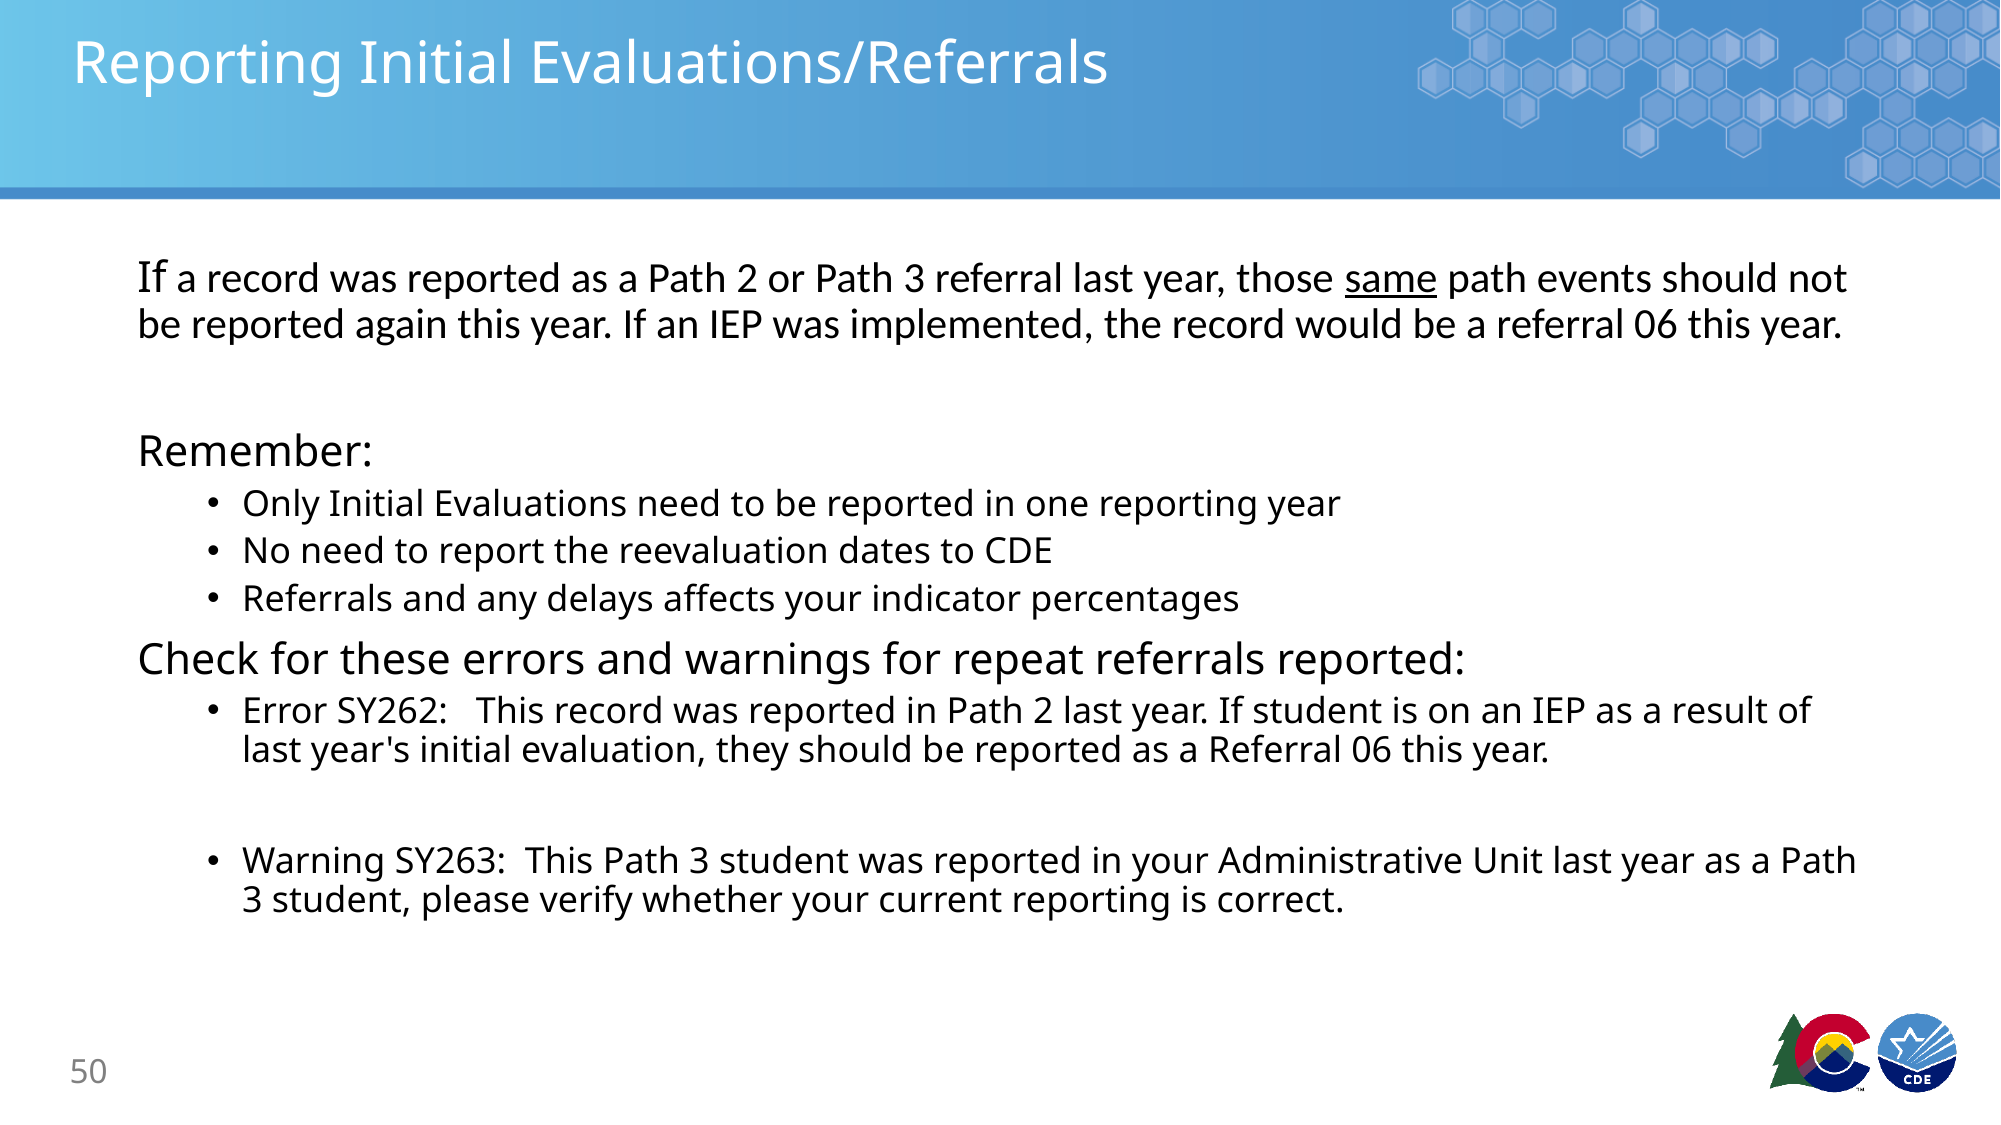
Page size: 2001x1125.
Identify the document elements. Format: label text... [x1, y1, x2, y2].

list If a record was reported as a Path 2 or Path 3 referral last year, those same path events should not be reported again this year. If an IEP was implemented, the record would be a referral 06 this year. Remember: Only Initial Evaluations need to be reported in one reporting year No need to report the reevaluation dates to CDE Referrals and any delays affects your indicator percentages Check for these errors and warnings for repeat referrals reported: Error SY262: This record was reported in Path 2 last year. If student is on an IEP as a result of last year's initial evaluation, they should be reported as a Referral 06 this year. Warning SY263: This Path 3 student was reported in your Administrative Unit last year as a Path 3 student, please verify whether your current reporting is correct. [137, 254, 1863, 969]
title Reporting Initial Evaluations/Referrals [72, 33, 1396, 182]
picture [1768, 1012, 1957, 1093]
picture [0, 0, 2000, 200]
slide_number 50 [54, 1042, 505, 1103]
